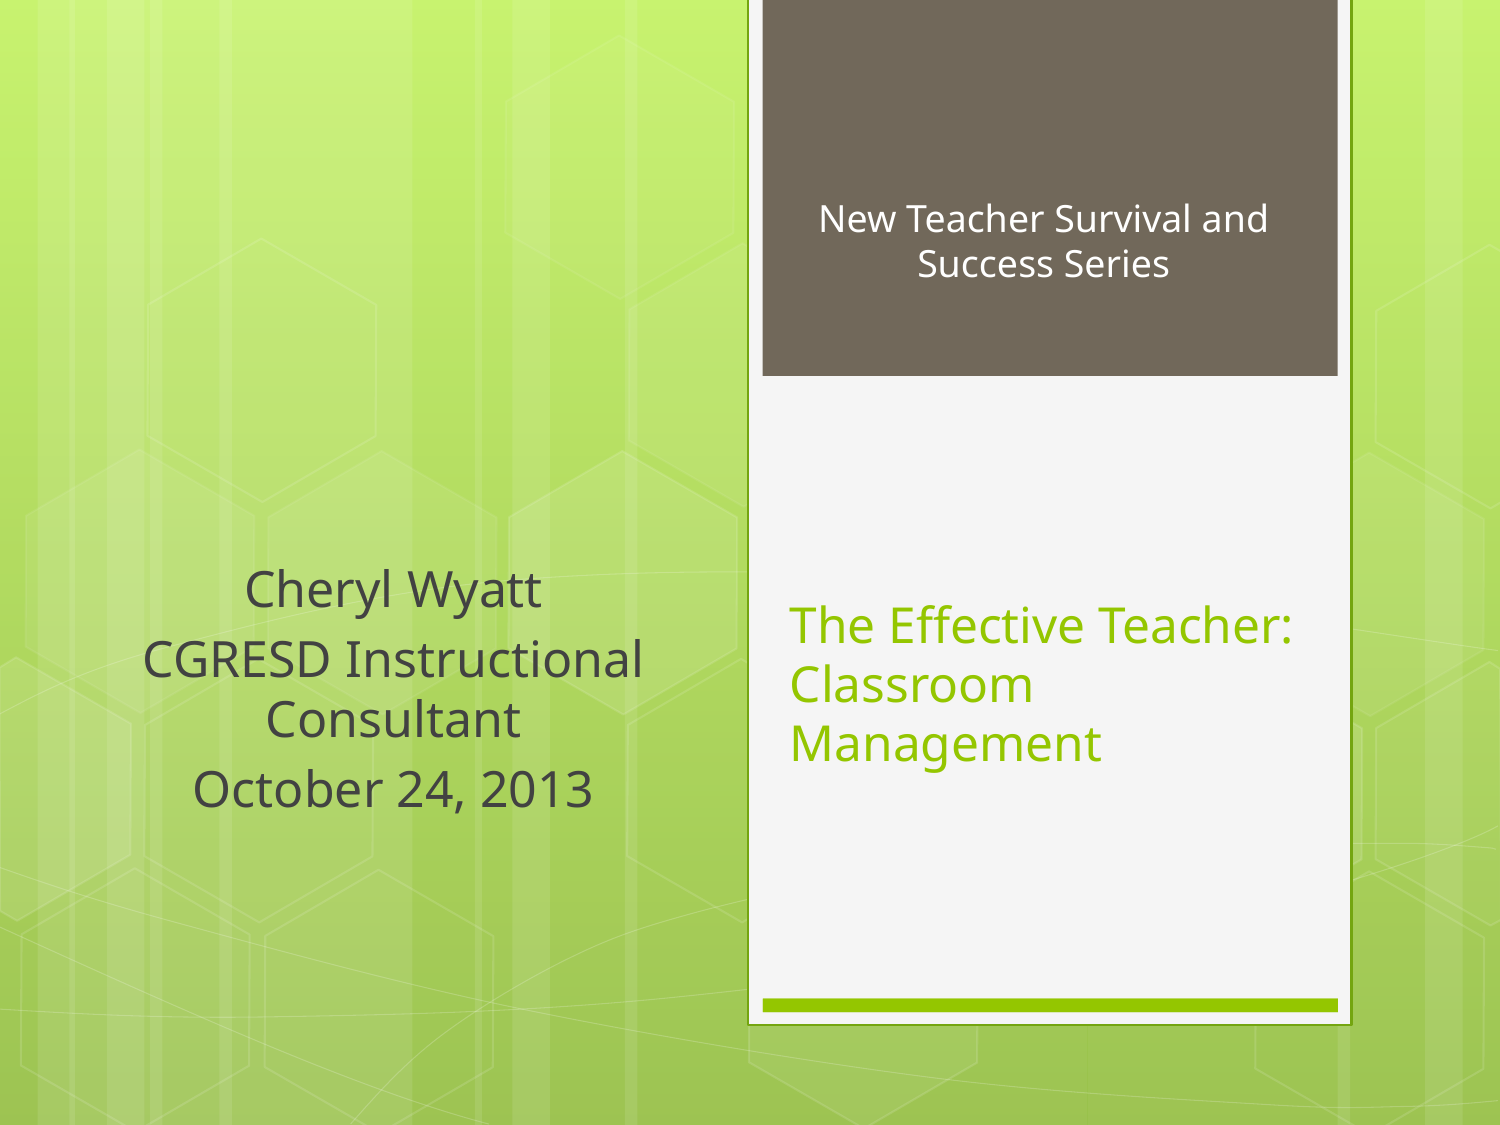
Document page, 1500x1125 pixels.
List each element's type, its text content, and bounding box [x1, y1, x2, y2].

text_box New Teacher Survival and Success Series [800, 187, 1288, 293]
title The Effective Teacher: Classroom Management [774, 500, 1319, 780]
subtitle Cheryl Wyatt CGRESD Instructional Consultant October 24, 2013 [87, 549, 700, 838]
